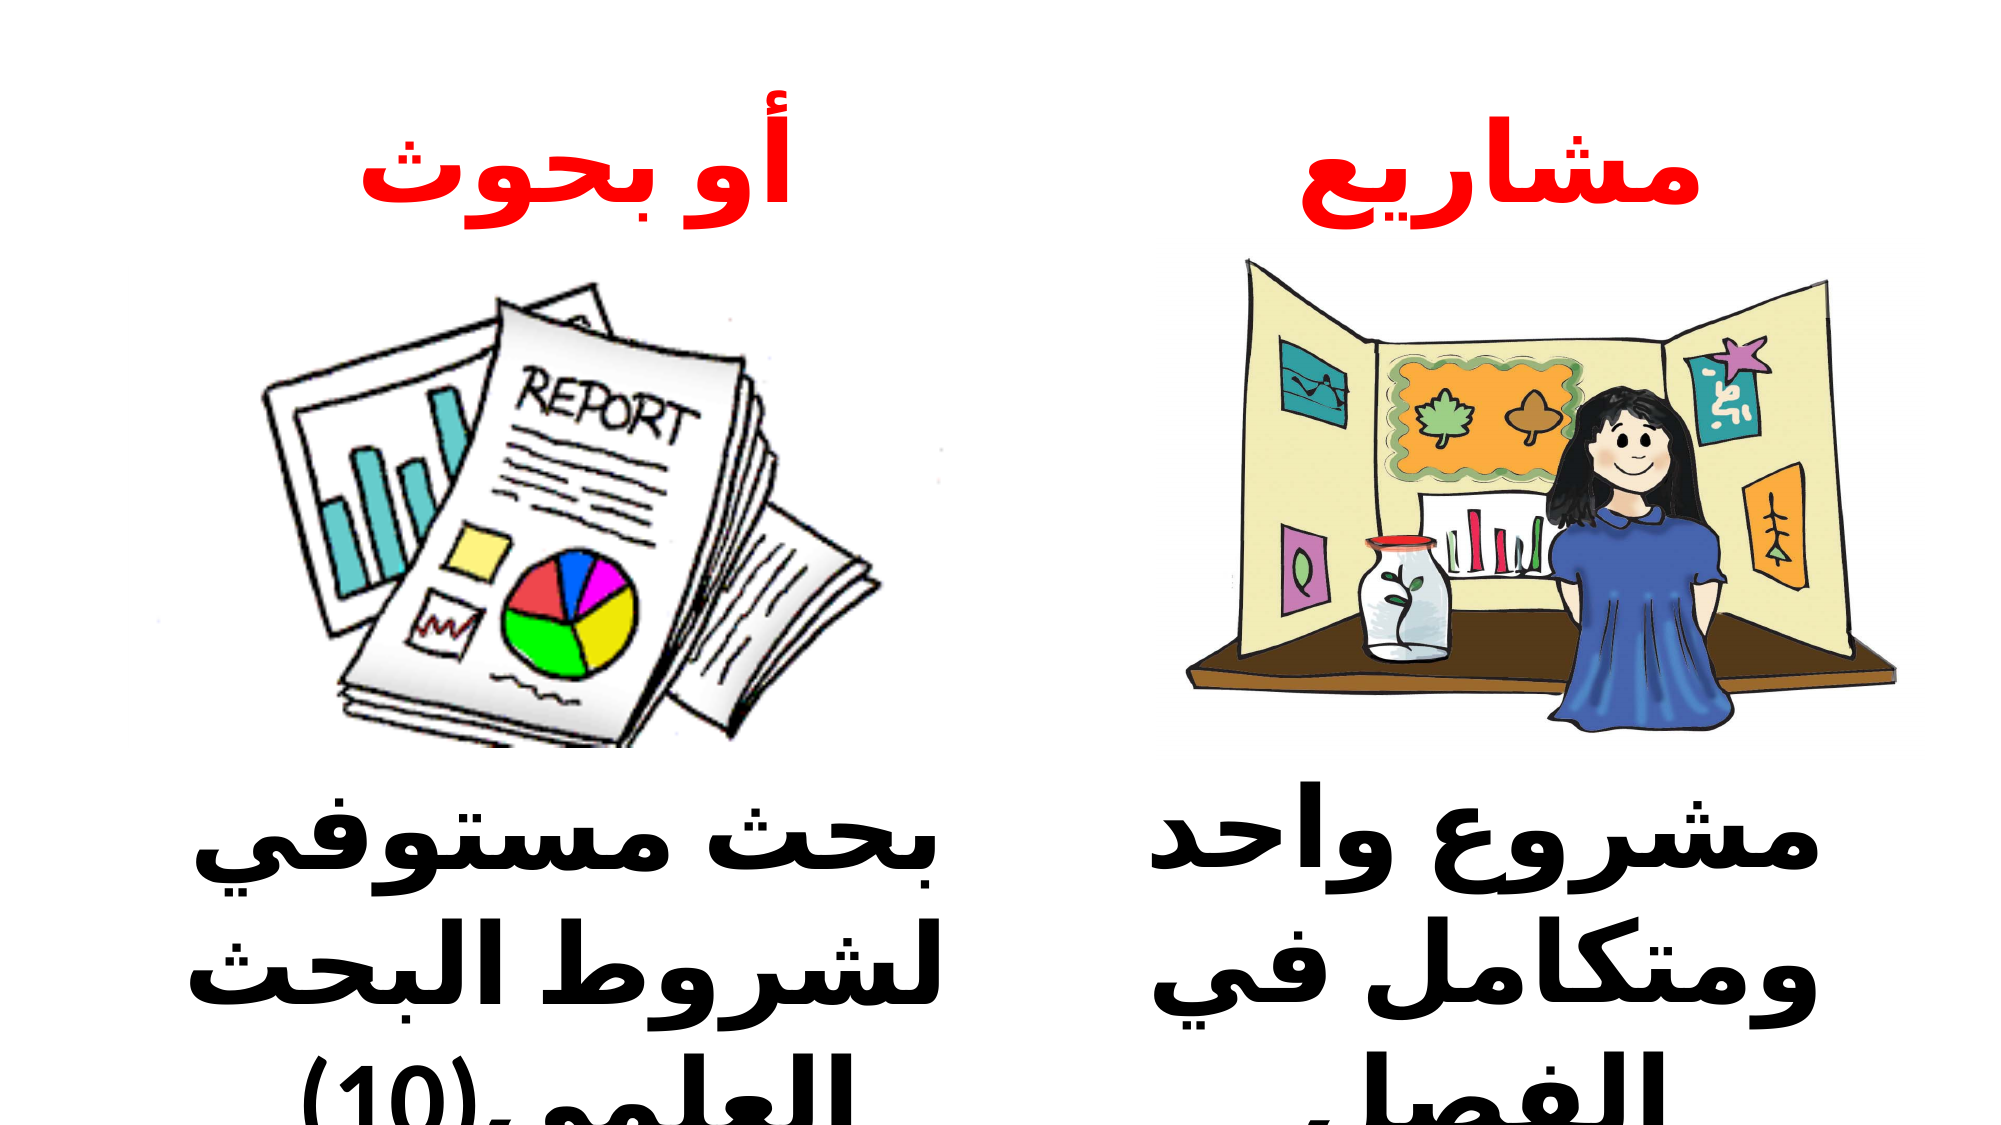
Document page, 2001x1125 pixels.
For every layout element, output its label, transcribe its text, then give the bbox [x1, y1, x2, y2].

text_box أو بحوث [315, 82, 812, 233]
text_box مشروع واحد ومتكامل في الفصل الدراسي(10) [1038, 747, 1934, 1125]
picture [1156, 234, 1925, 760]
picture [127, 266, 1000, 748]
text_box مشاريع [1256, 82, 1723, 233]
text_box بحث مستوفي لشروط البحث العلمي(10) [130, 749, 1004, 1125]
